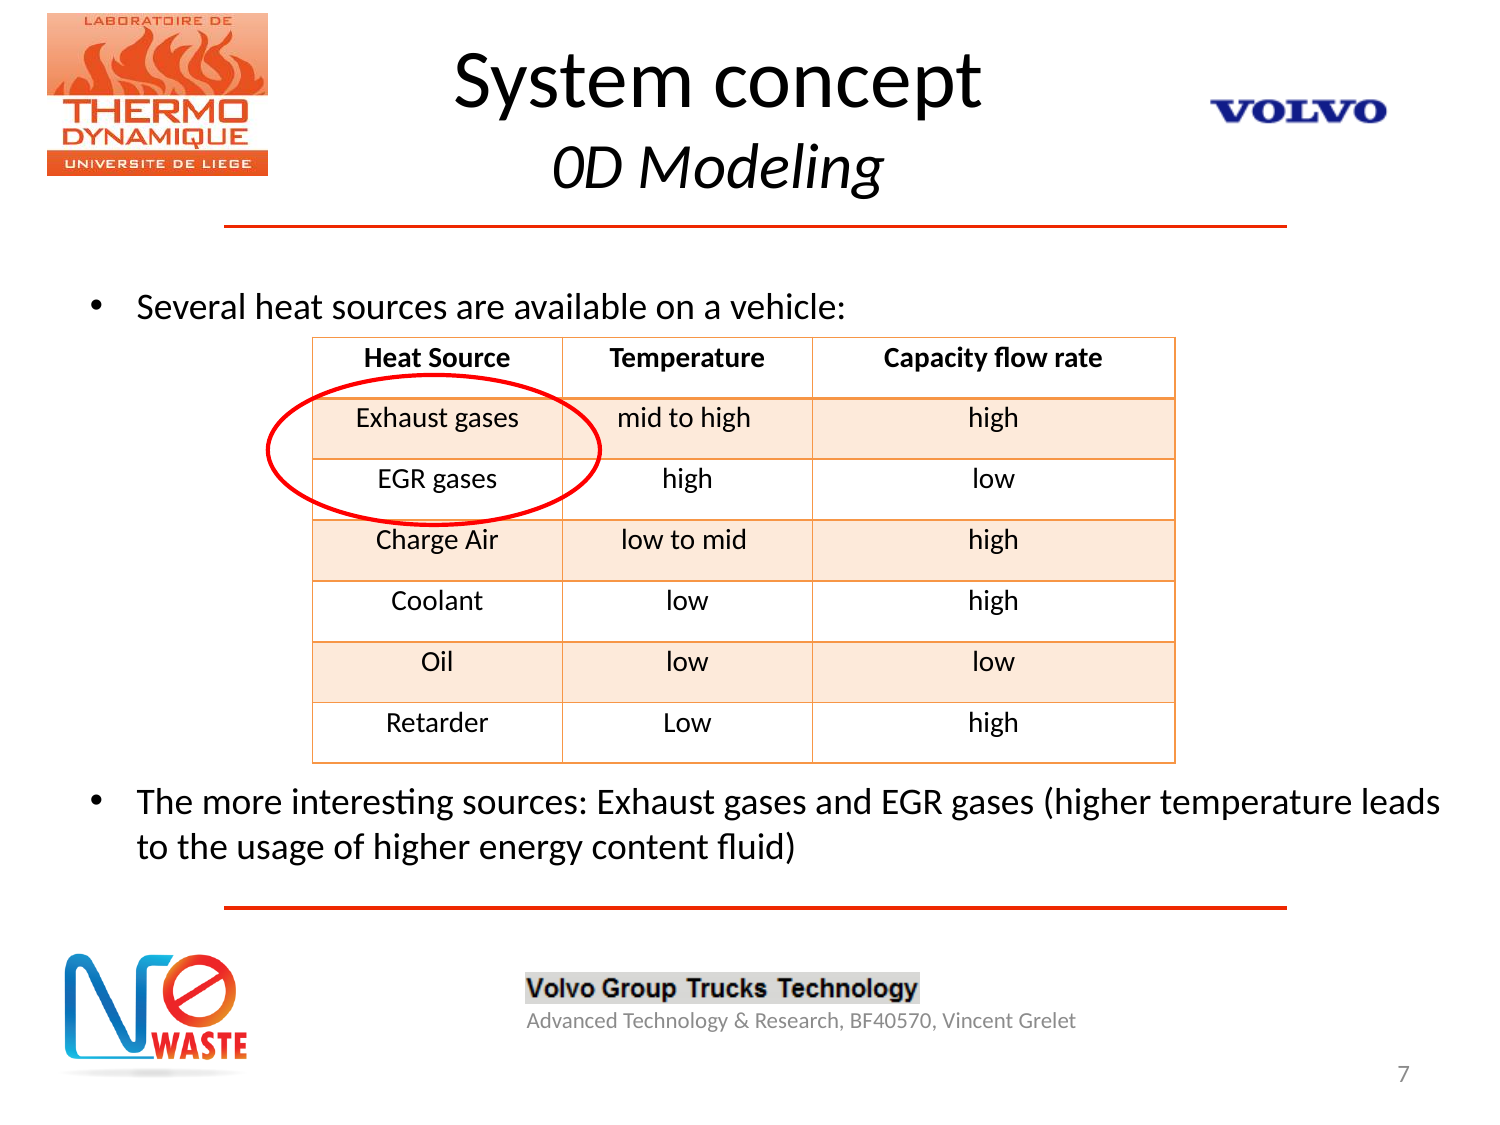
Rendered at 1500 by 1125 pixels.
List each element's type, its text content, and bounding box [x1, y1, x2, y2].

picture [1288, 87, 1418, 137]
text_box Several heat sources are available on a vehicle: The more interesting sources: Exhaust gases and EGR gases (higher temperature leads to the usage of higher energy content fluid) [1292, 274, 1463, 920]
slide_number 7 [1074, 1042, 1425, 1103]
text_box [46, 13, 1288, 1090]
